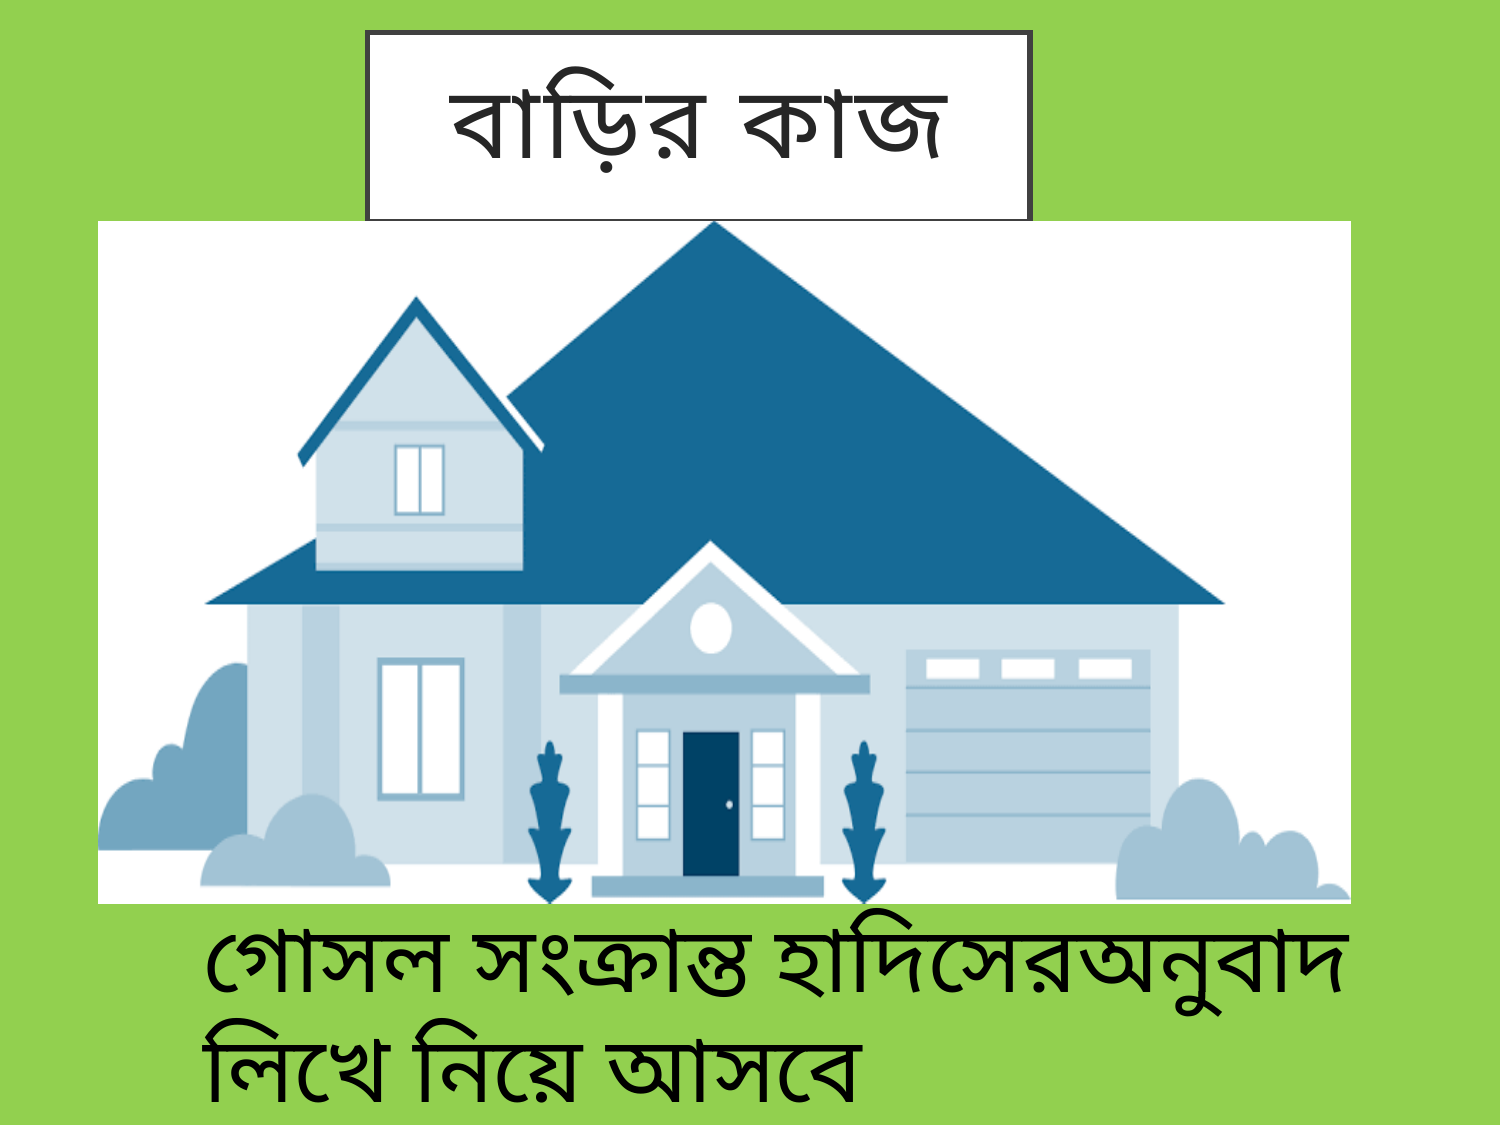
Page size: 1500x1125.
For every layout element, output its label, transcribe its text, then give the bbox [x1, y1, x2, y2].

picture [97, 221, 1351, 904]
text_box গোসল সংক্রান্ত হাদিসেরঅনুবাদ লিখে নিয়ে আসবে [188, 893, 1474, 1125]
title বাড়ির কাজ [365, 30, 1033, 221]
